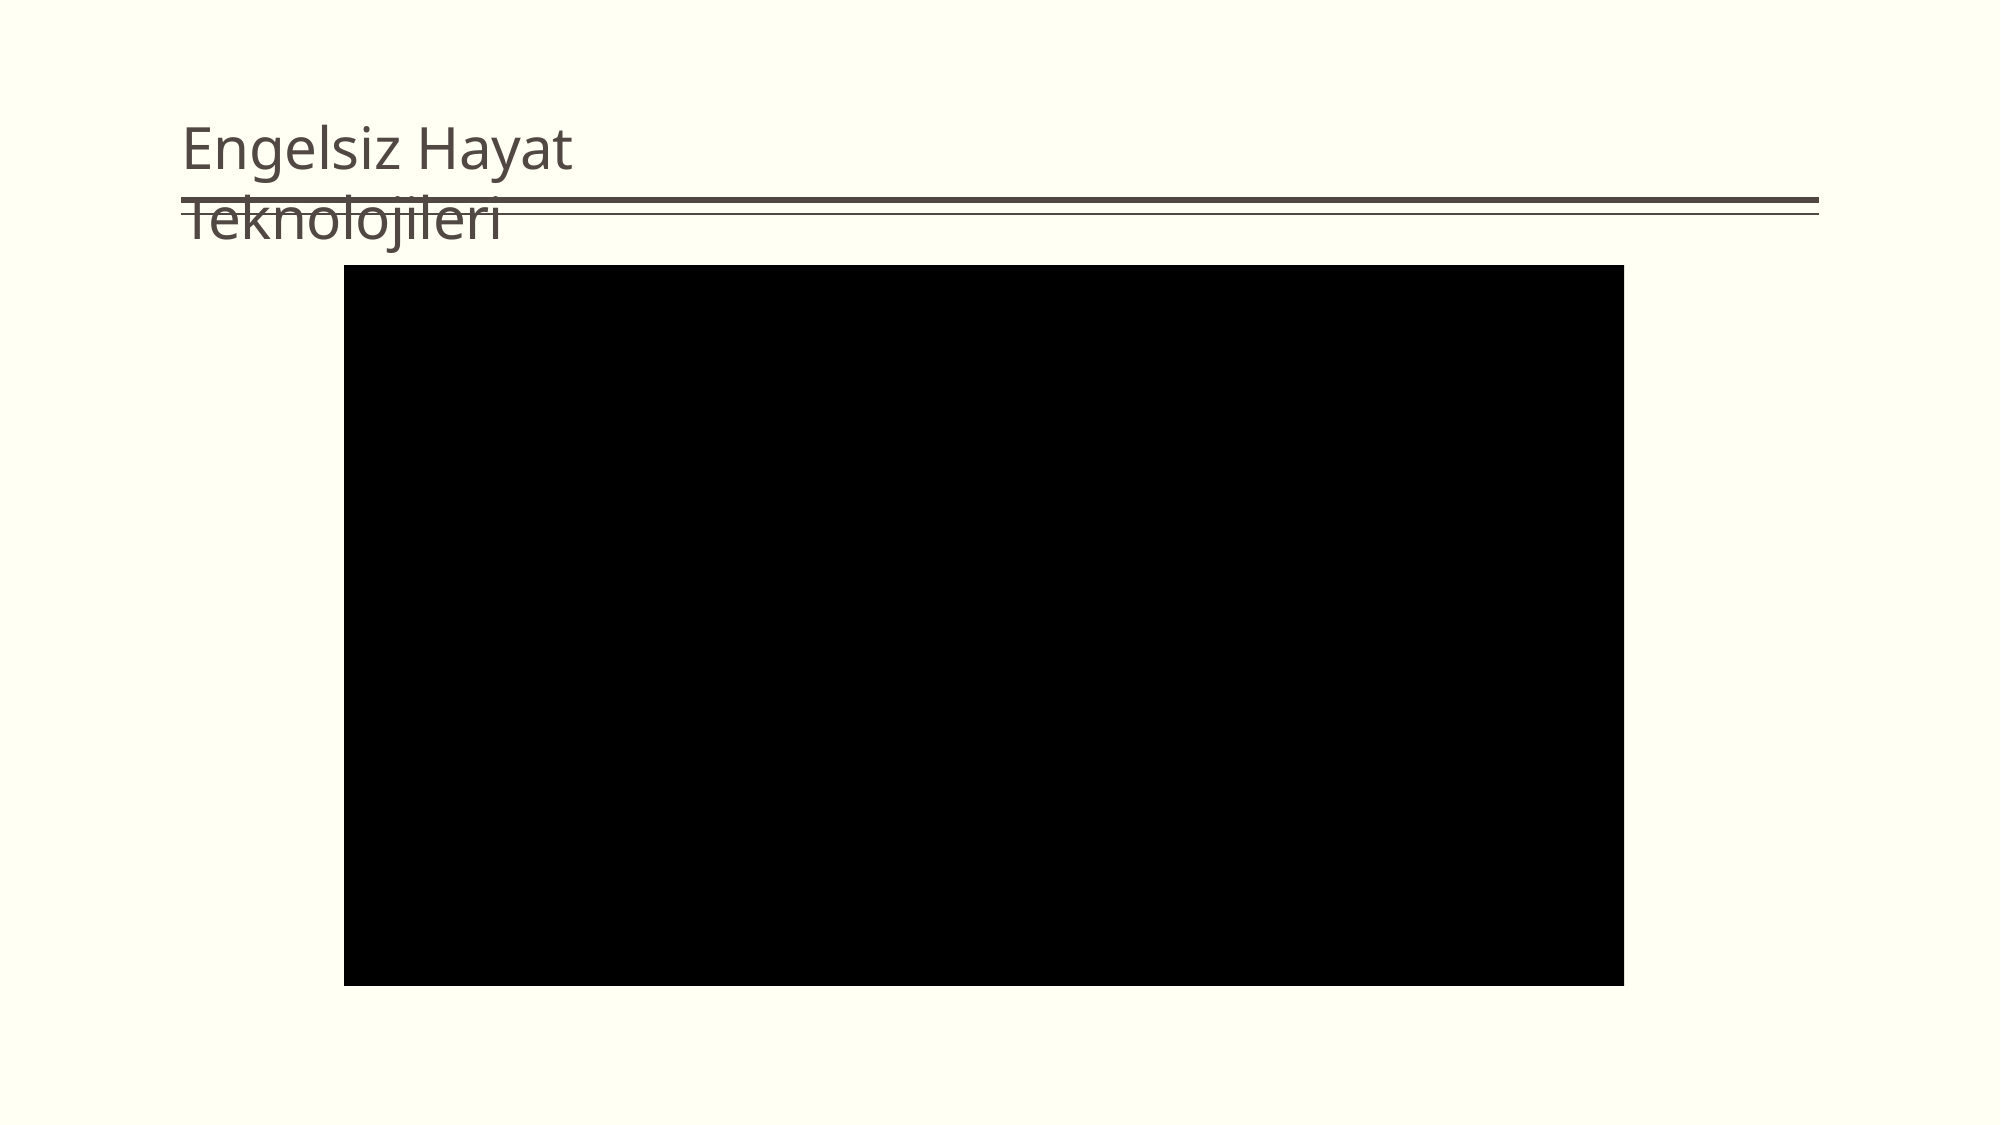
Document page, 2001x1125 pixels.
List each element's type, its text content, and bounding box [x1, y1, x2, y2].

title Engelsiz Hayat Teknolojileri [179, 108, 907, 299]
text_box [344, 265, 1625, 986]
